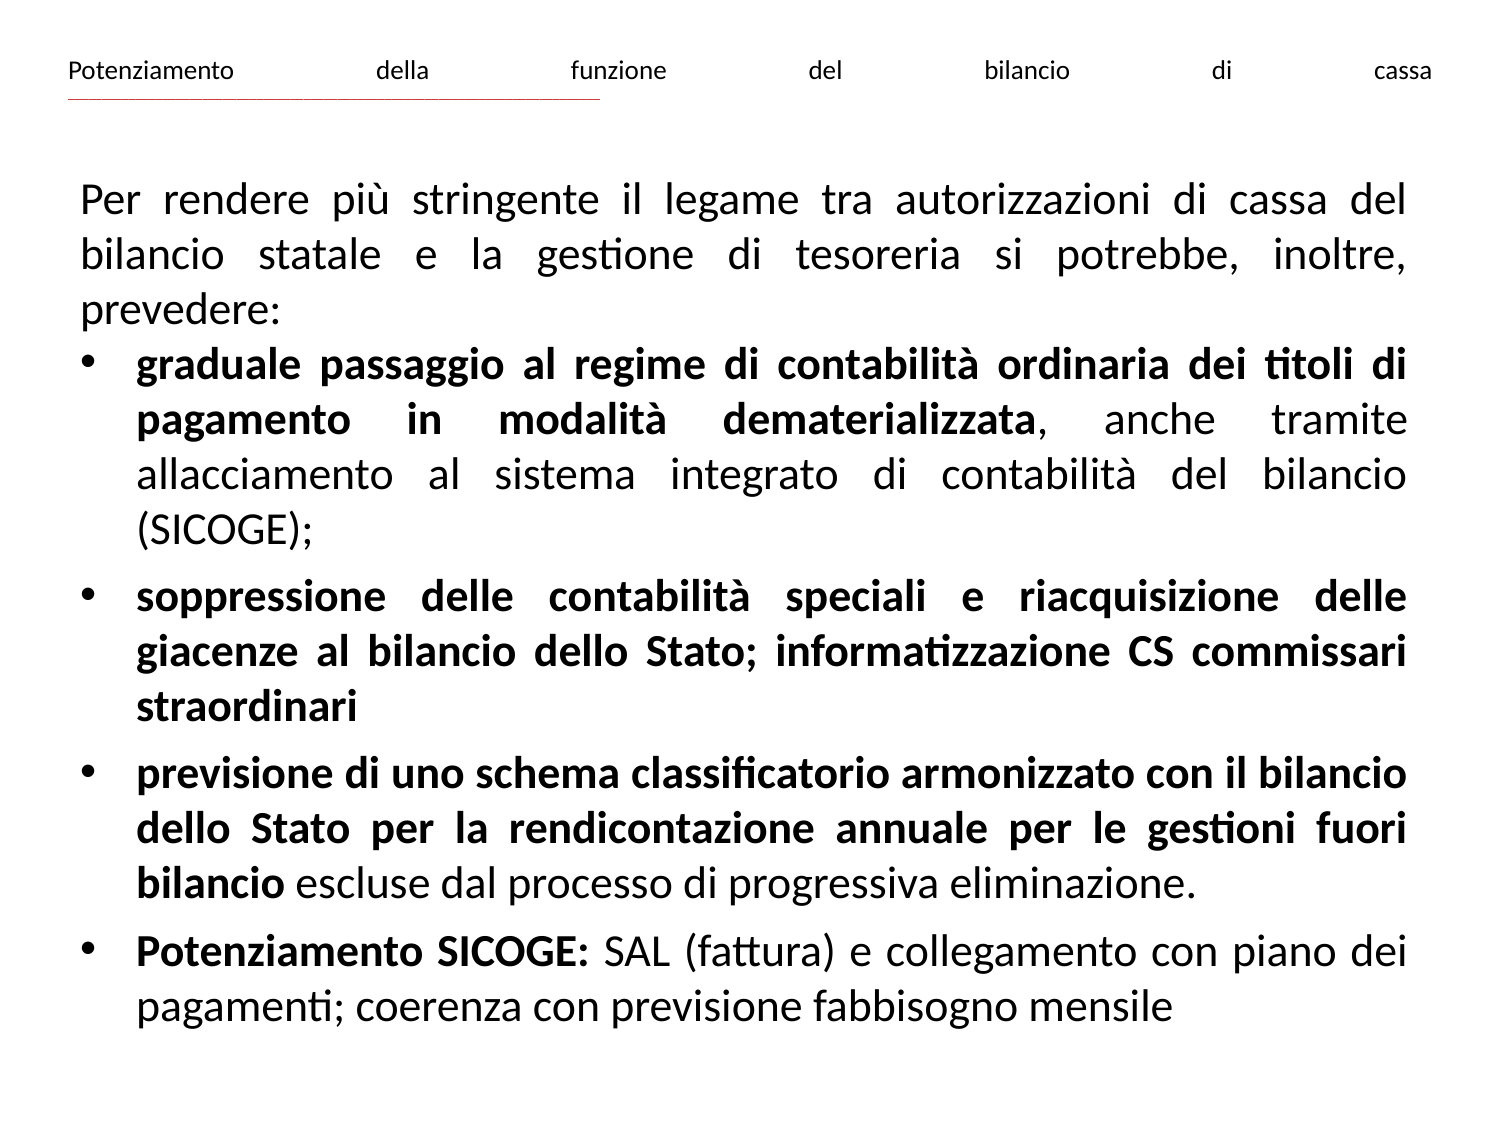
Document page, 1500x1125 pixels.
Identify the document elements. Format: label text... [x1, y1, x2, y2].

title Potenziamento della funzione del bilancio di cassa _______________________________________________________________________________ [52, 0, 1448, 126]
list Per rendere più stringente il legame tra autorizzazioni di cassa del bilancio statale e la gestione di tesoreria si potrebbe, inoltre, prevedere: graduale passaggio al regime di contabilità ordinaria dei titoli di pagamento in modalità dematerializzata, anche tramite allacciamento al sistema integrato di contabilità del bilancio (SICOGE); soppressione delle contabilità speciali e riacquisizione delle giacenze al bilancio dello Stato; informatizzazione CS commissari straordinari previsione di uno schema classificatorio armonizzato con il bilancio dello Stato per la rendicontazione annuale per le gestioni fuori bilancio escluse dal processo di progressiva eliminazione. Potenziamento SICOGE: SAL (fattura) e collegamento con piano dei pagamenti; coerenza con previsione fabbisogno mensile [64, 160, 1424, 1047]
